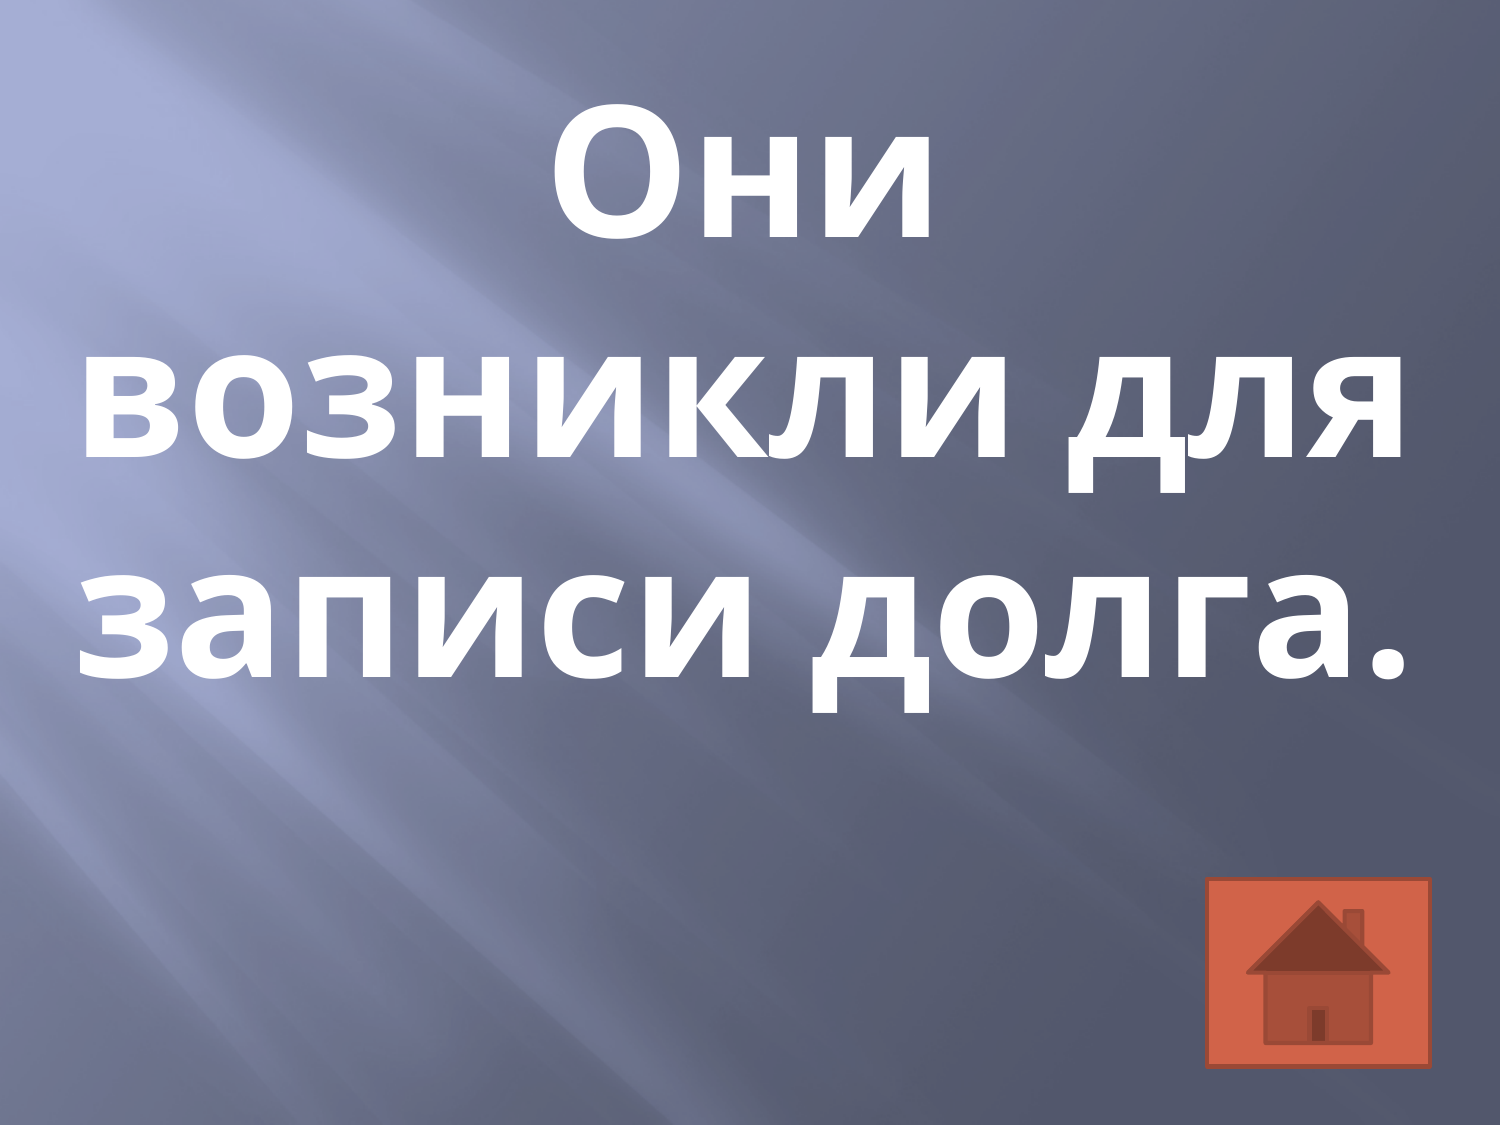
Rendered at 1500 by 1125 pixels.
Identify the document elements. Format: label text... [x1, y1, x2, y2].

text_box Они возникли для записи долга. [46, 46, 1442, 722]
text_box [1205, 877, 1432, 1069]
